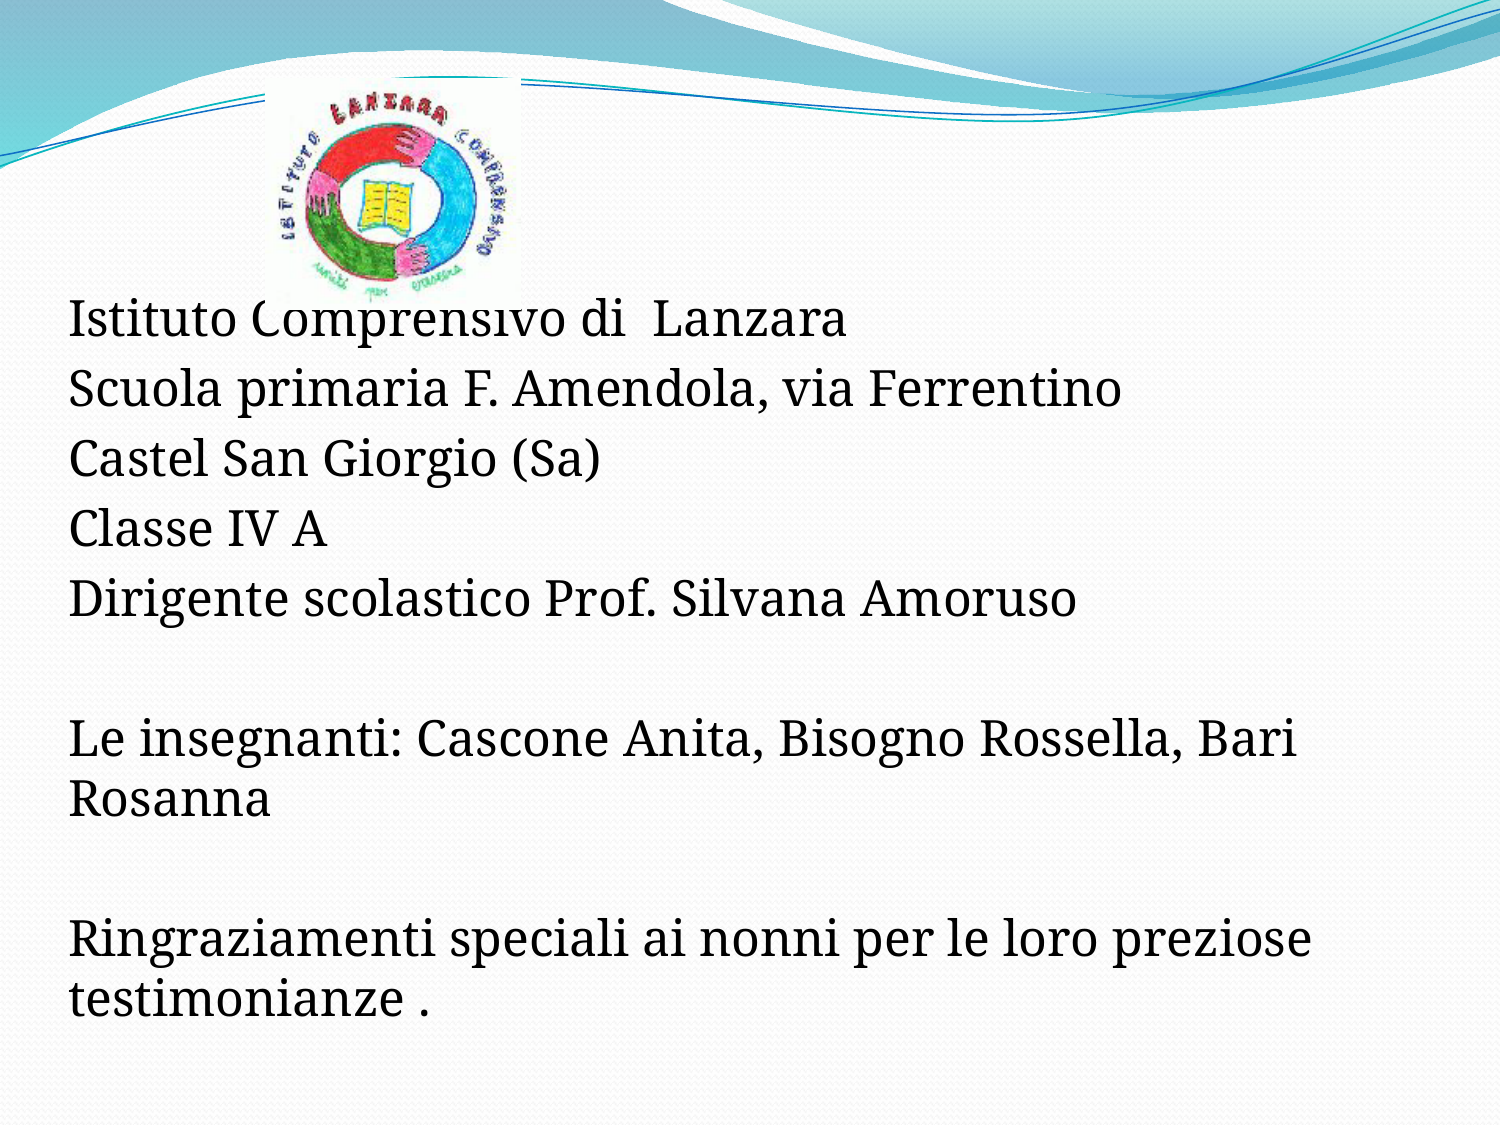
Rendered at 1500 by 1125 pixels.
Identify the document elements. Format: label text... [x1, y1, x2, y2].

picture [265, 77, 521, 310]
list Istituto Comprensivo di Lanzara Scuola primaria F. Amendola, via Ferrentino Castel San Giorgio (Sa) Classe IV A Dirigente scolastico Prof. Silvana Amoruso Le insegnanti: Cascone Anita, Bisogno Rossella, Bari Rosanna Ringraziamenti speciali ai nonni per le loro preziose testimonianze . [52, 278, 1460, 1071]
